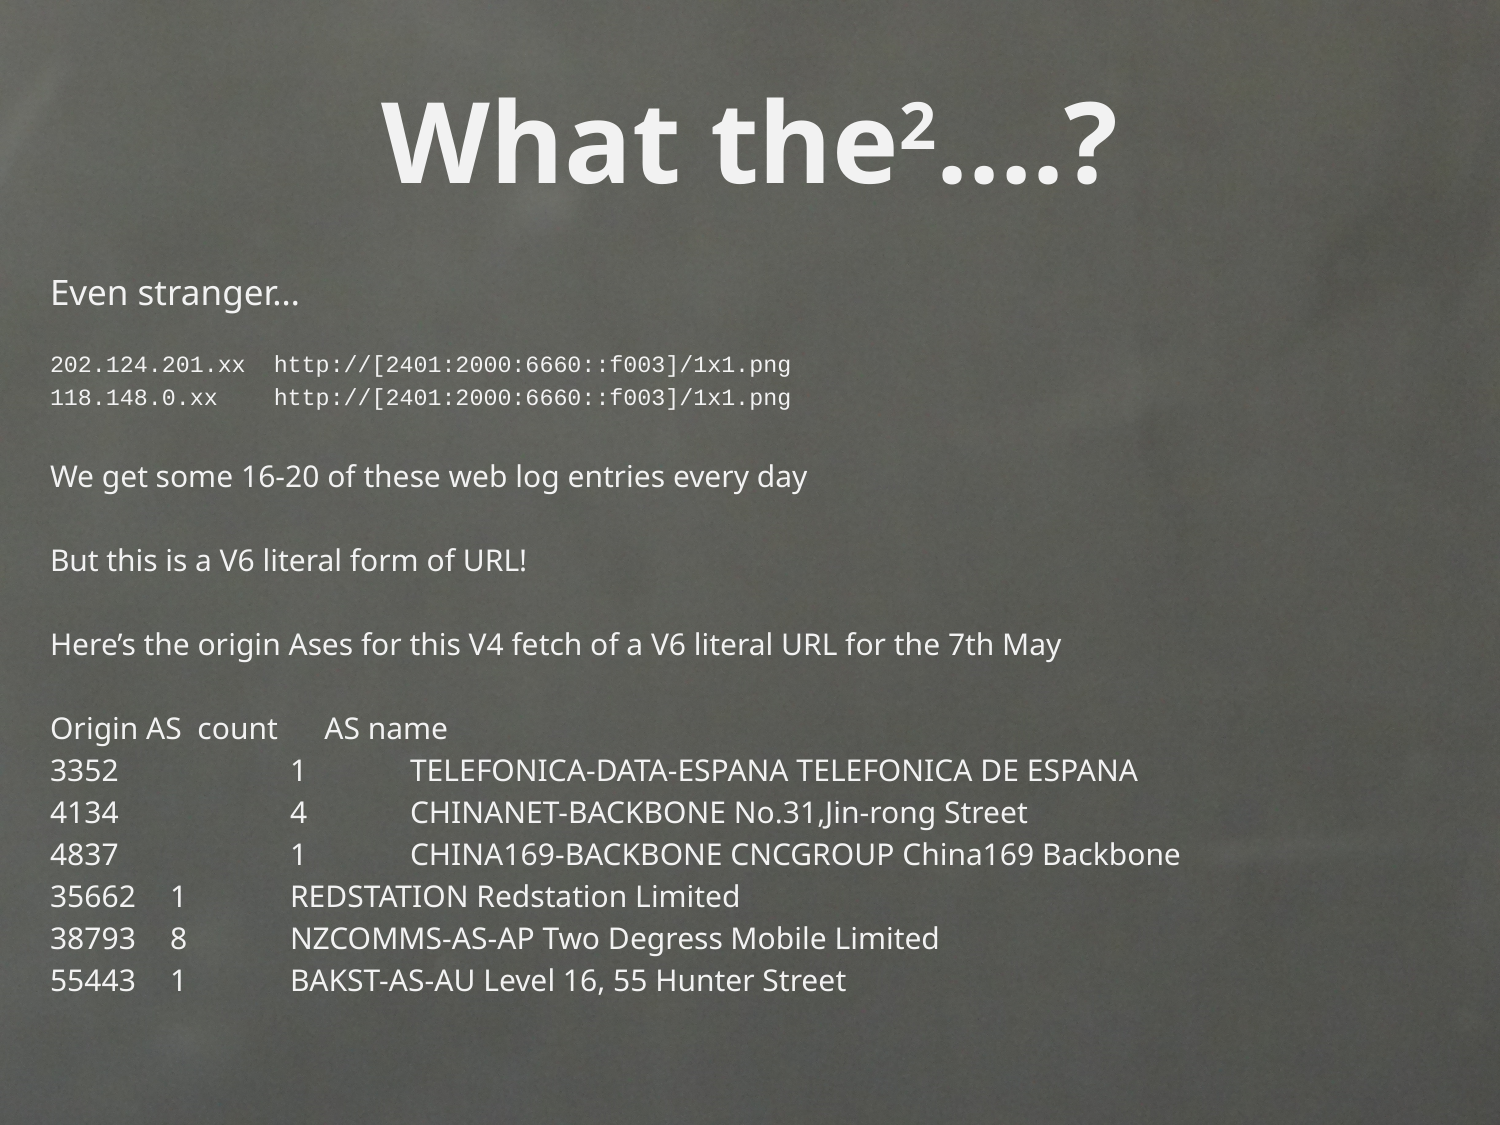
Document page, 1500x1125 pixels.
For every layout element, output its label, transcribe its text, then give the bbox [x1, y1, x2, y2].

list Even stranger… 202.124.201.xx http://[2401:2000:6660::f003]/1x1.png 118.148.0.xx http://[2401:2000:6660::f003]/1x1.png We get some 16-20 of these web log entries every day But this is a V6 literal form of URL! Here’s the origin Ases for this V4 fetch of a V6 literal URL for the 7th May Origin AS count AS name 3352 1 TELEFONICA-DATA-ESPANA TELEFONICA DE ESPANA 4134 4 CHINANET-BACKBONE No.31,Jin-rong Street 4837 1 CHINA169-BACKBONE CNCGROUP China169 Backbone 35662 1 REDSTATION Redstation Limited 38793 8 NZCOMMS-AS-AP Two Degress Mobile Limited 55443 1 BAKST-AS-AU Level 16, 55 Hunter Street [35, 262, 1486, 1005]
title What the2….? [75, 45, 1425, 233]
picture [0, 0, 1500, 1125]
